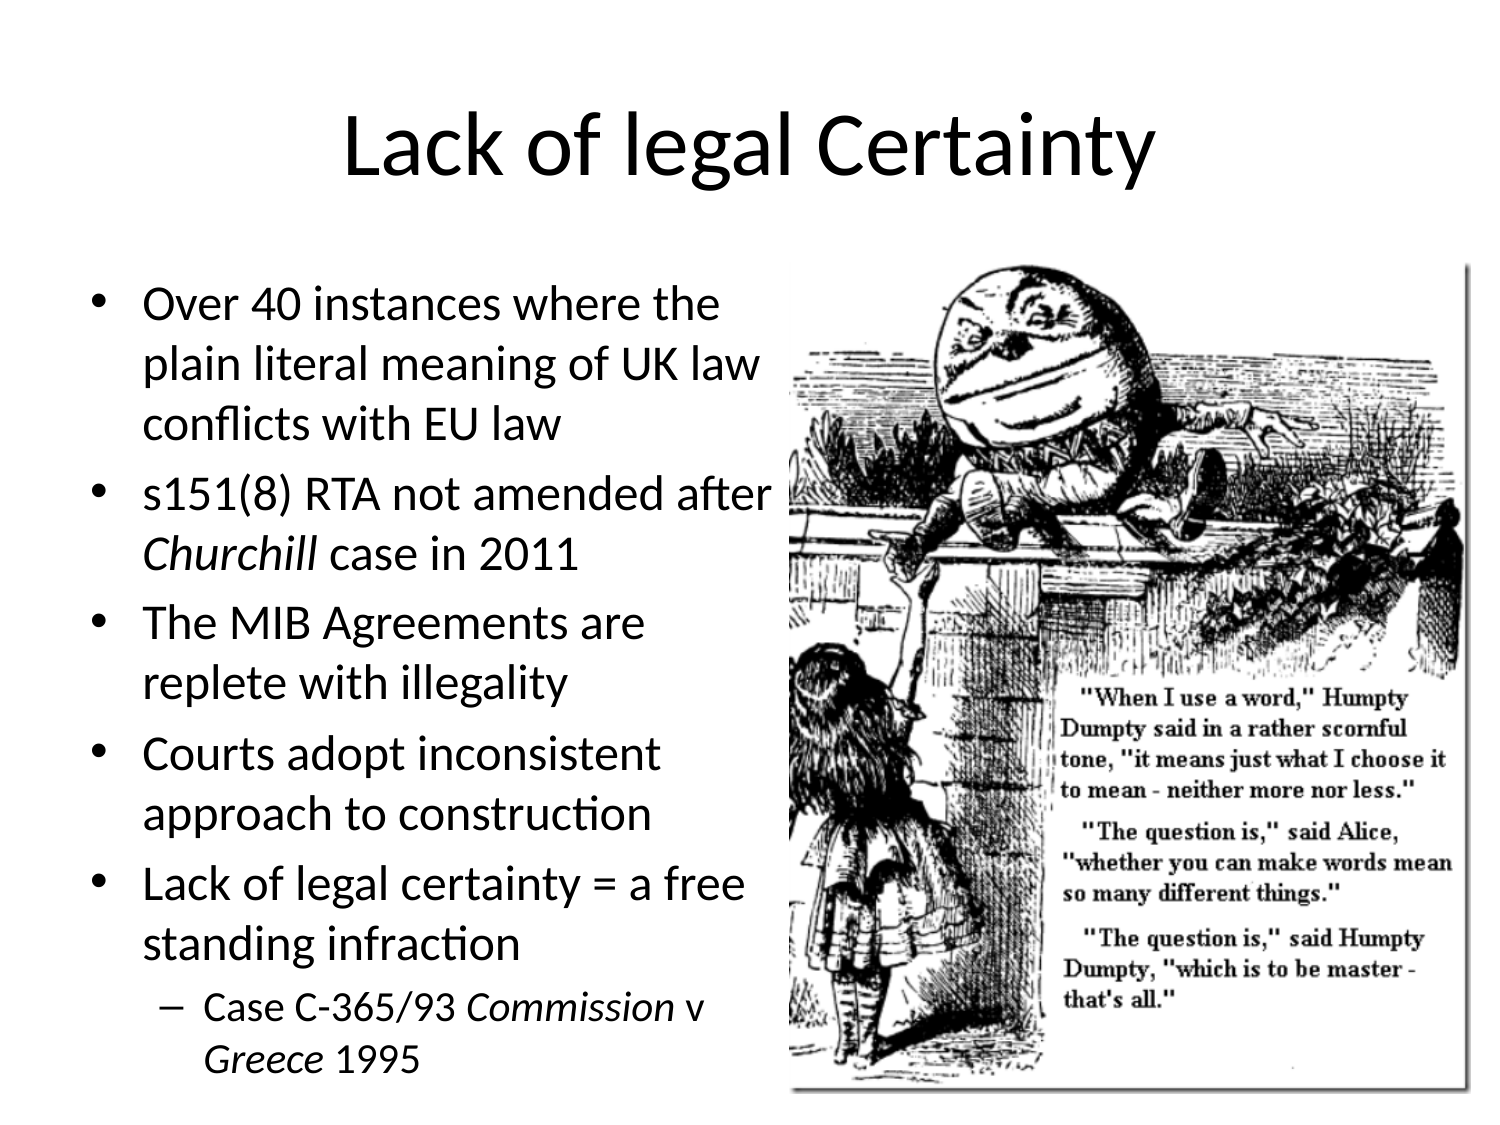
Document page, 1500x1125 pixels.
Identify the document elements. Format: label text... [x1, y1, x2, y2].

title Lack of legal Certainty [75, 45, 1425, 233]
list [789, 262, 1471, 1095]
list Over 40 instances where the plain literal meaning of UK law conflicts with EU law s151(8) RTA not amended after Churchill case in 2011 The MIB Agreements are replete with illegality Courts adopt inconsistent approach to construction Lack of legal certainty = a free standing infraction Case C-365/93 Commission v Greece 1995 [75, 262, 787, 1094]
